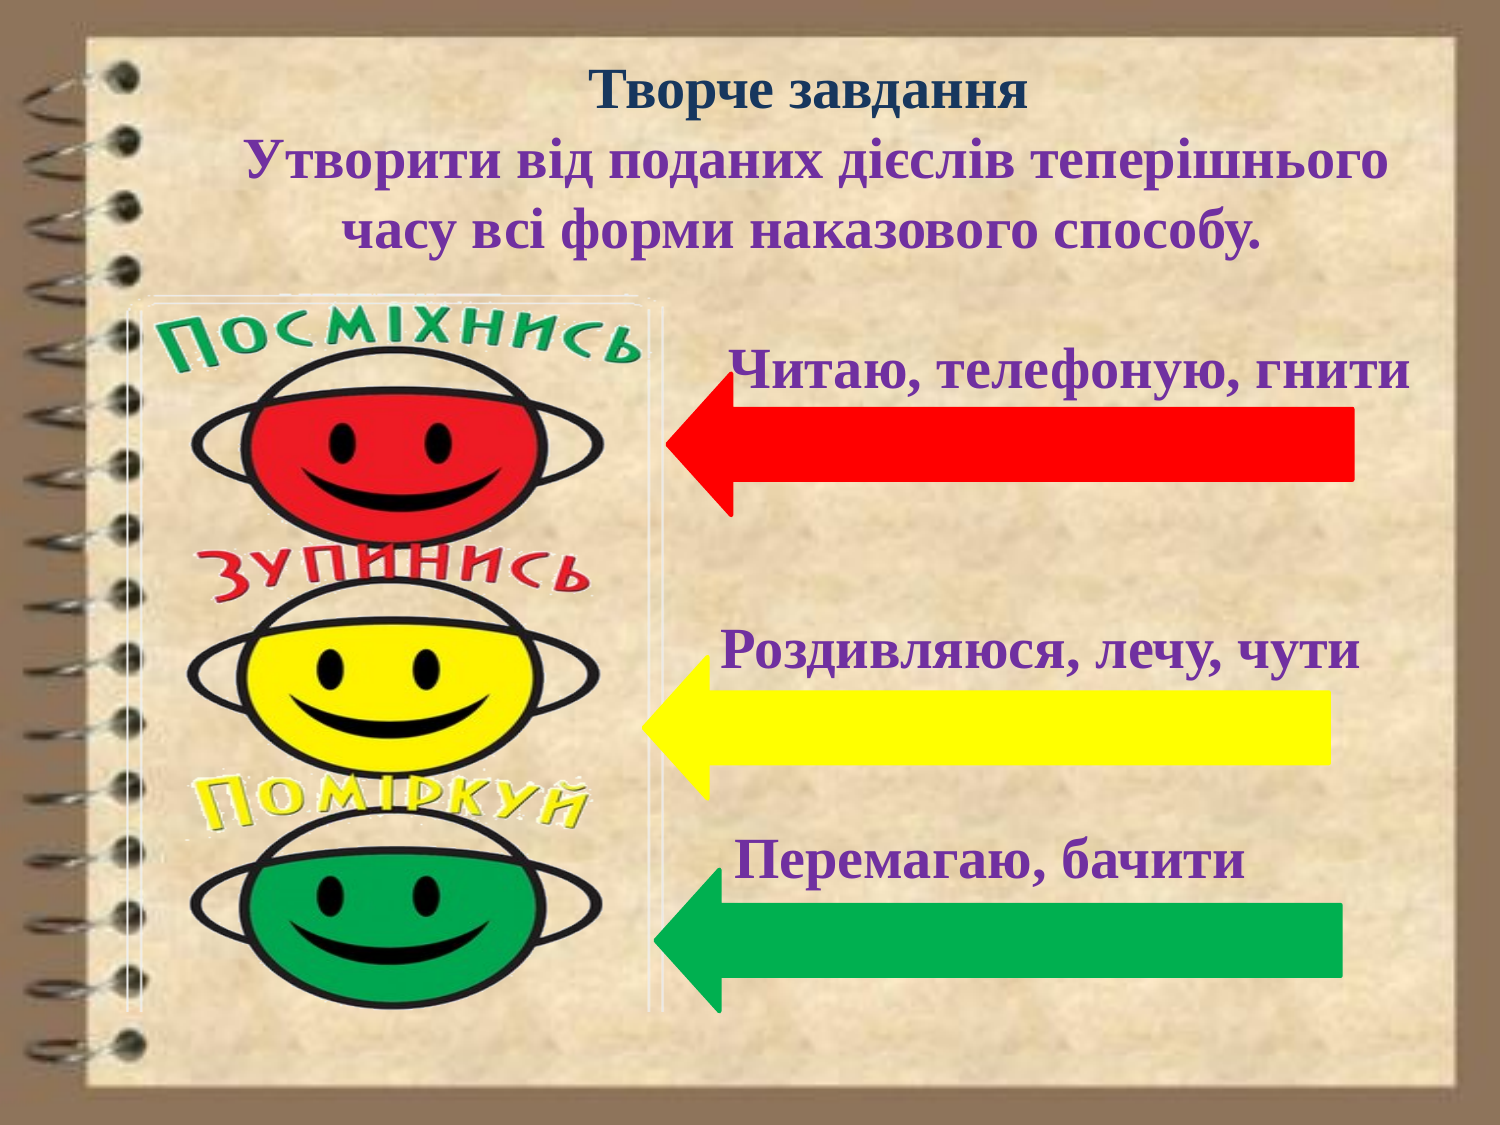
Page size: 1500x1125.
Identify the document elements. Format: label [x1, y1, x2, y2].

picture [123, 290, 668, 1012]
list [0, 0, 1500, 1125]
